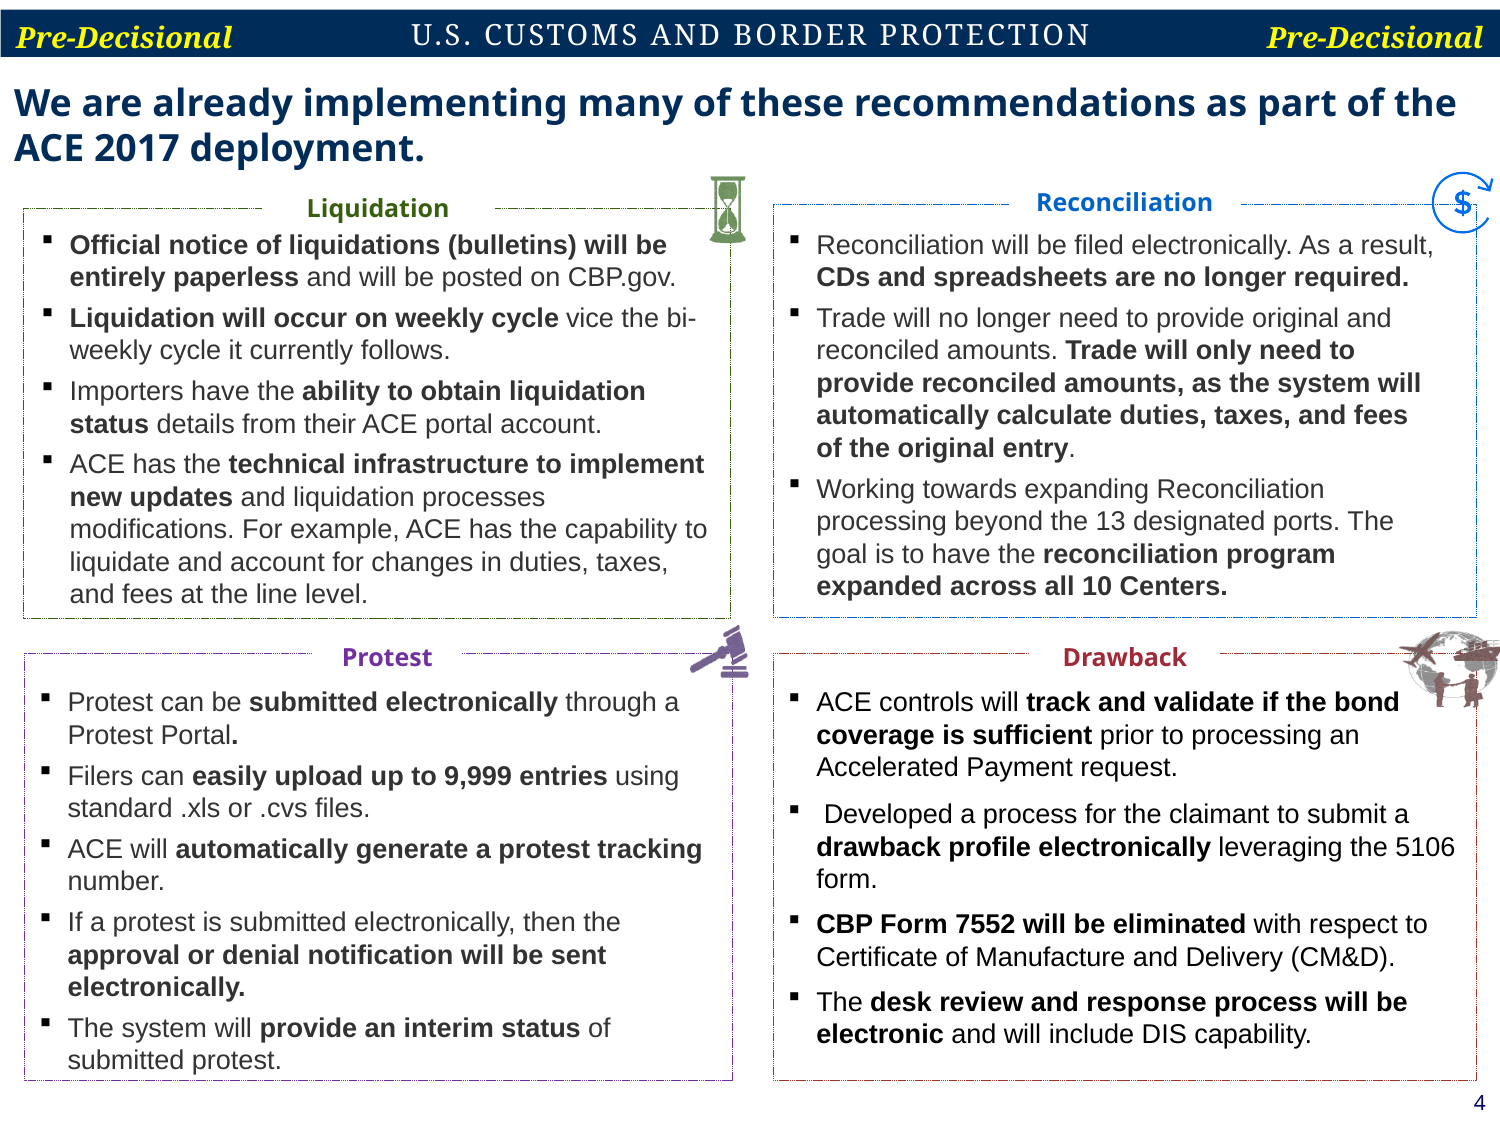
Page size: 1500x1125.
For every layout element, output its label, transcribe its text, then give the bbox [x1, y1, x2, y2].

text_box [23, 207, 688, 618]
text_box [1397, 628, 1500, 711]
picture [689, 609, 749, 693]
text_box [773, 653, 1392, 677]
text_box Reconciliation [1009, 185, 1241, 216]
picture [1430, 169, 1496, 235]
text_box Protest can be submitted electronically through a Protest Portal. Filers can easily upload up to 9,999 entries using standard .xls or .cvs files. ACE will automatically generate a protest tracking number. If a protest is submitted electronically, then the approval or denial notification will be sent electronically. The system will provide an interim status of submitted protest. [24, 677, 731, 1081]
text_box [24, 653, 684, 677]
text_box Official notice of liquidations (bulletins) will be entirely paperless and will be posted on CBP.gov. Liquidation will occur on weekly cycle vice the bi-weekly cycle it currently follows. Importers have the ability to obtain liquidation status details from their ACE portal account. ACE has the technical infrastructure to implement new updates and liquidation processes modifications. For example, ACE has the capability to liquidate and account for changes in duties, taxes, and fees at the line level. [26, 219, 730, 609]
text_box Liquidation [262, 185, 495, 219]
text_box Drawback [1030, 641, 1220, 672]
text_box Reconciliation will be filed electronically. As a result, CDs and spreadsheets are no longer required. Trade will no longer need to provide original and reconciled amounts. Trade will only need to provide reconciled amounts, as the system will automatically calculate duties, taxes, and fees of the original entry. Working towards expanding Reconciliation processing beyond the 13 designated ports. The goal is to have the reconciliation program expanded across all 10 Centers. [773, 219, 1455, 609]
picture [690, 171, 765, 247]
text_box ACE controls will track and validate if the bond coverage is sufficient prior to processing an Accelerated Payment request. Developed a process for the claimant to submit a drawback profile electronically leveraging the 5106 form. CBP Form 7552 will be eliminated with respect to Certificate of Manufacture and Delivery (CM&D). The desk review and response process will be electronic and will include DIS capability. [773, 677, 1477, 1081]
title We are already implementing many of these recommendations as part of the ACE 2017 deployment. [0, 64, 1500, 184]
text_box Protest [313, 641, 461, 672]
text_box [773, 244, 1477, 618]
text_box [773, 203, 1425, 219]
